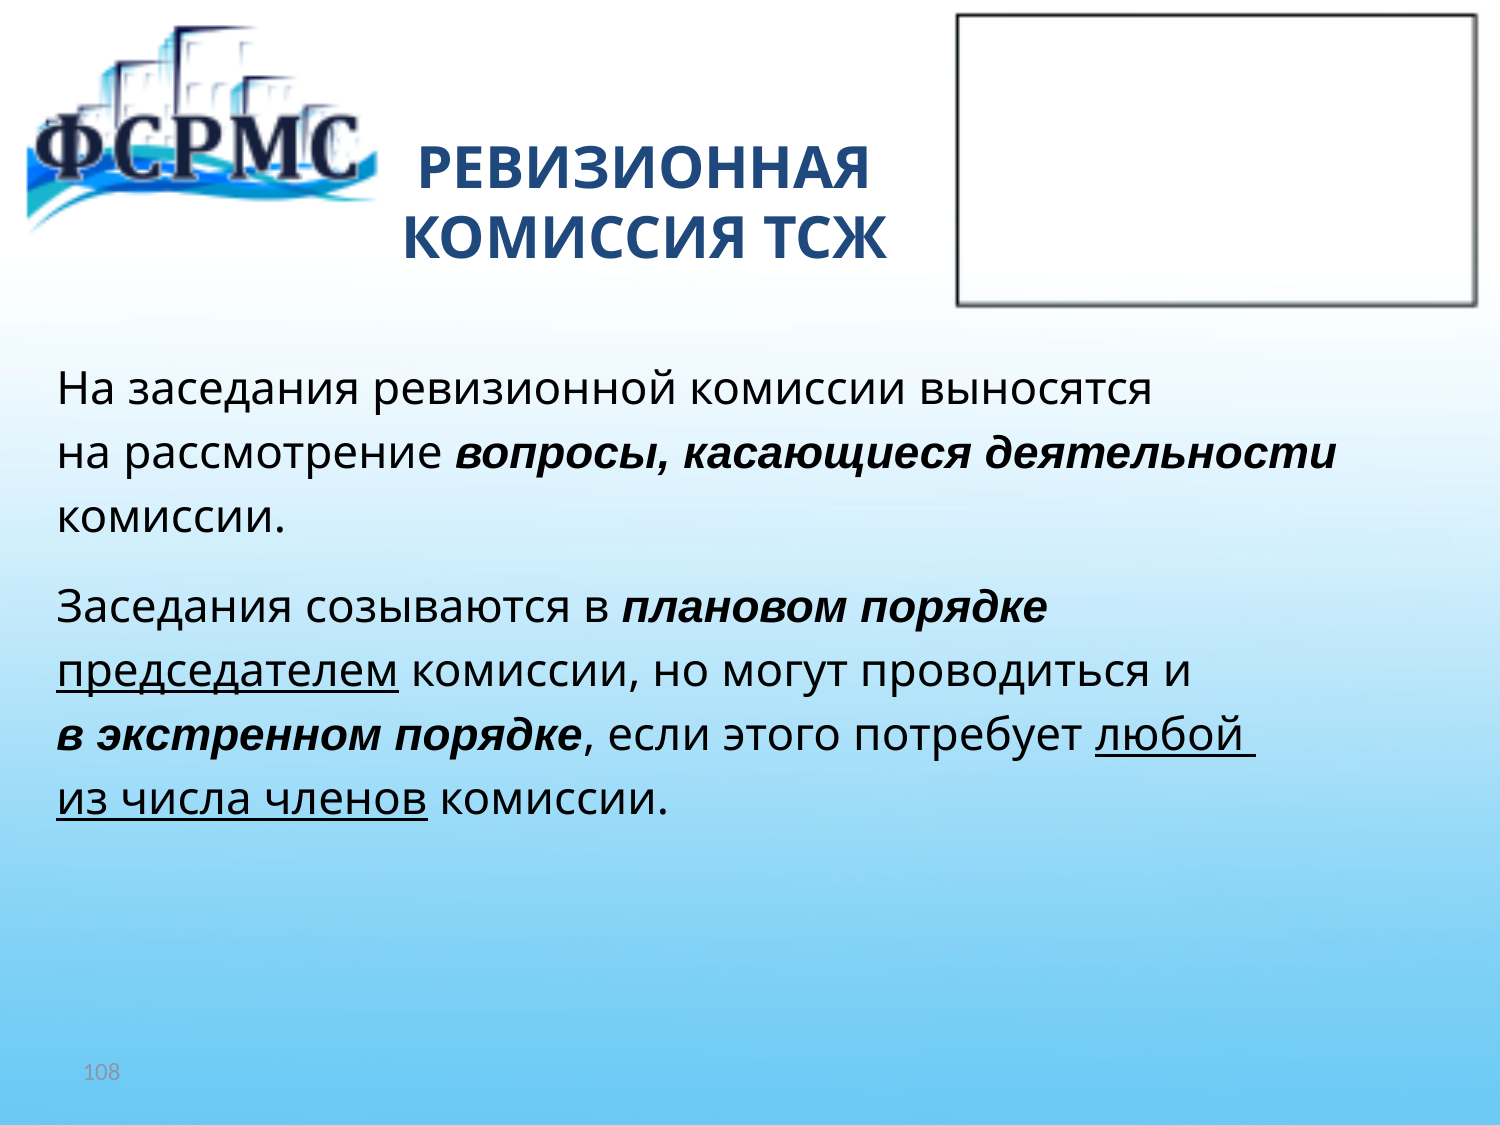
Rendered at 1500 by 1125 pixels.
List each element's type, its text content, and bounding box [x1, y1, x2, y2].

picture [0, 0, 1500, 1125]
title РЕВИЗИОННАЯ КОМИССИЯ ТСЖ [304, 175, 985, 305]
slide_number 108 [53, 1040, 136, 1100]
list На заседания ревизионной комиссии выносятся на рассмотрение вопросы, касающиеся деятельности комиссии. Заседания созываются в плановом порядке председателем комиссии, но могут проводиться и в экстренном порядке, если этого потребует любой из числа членов комиссии. [41, 351, 1477, 1032]
